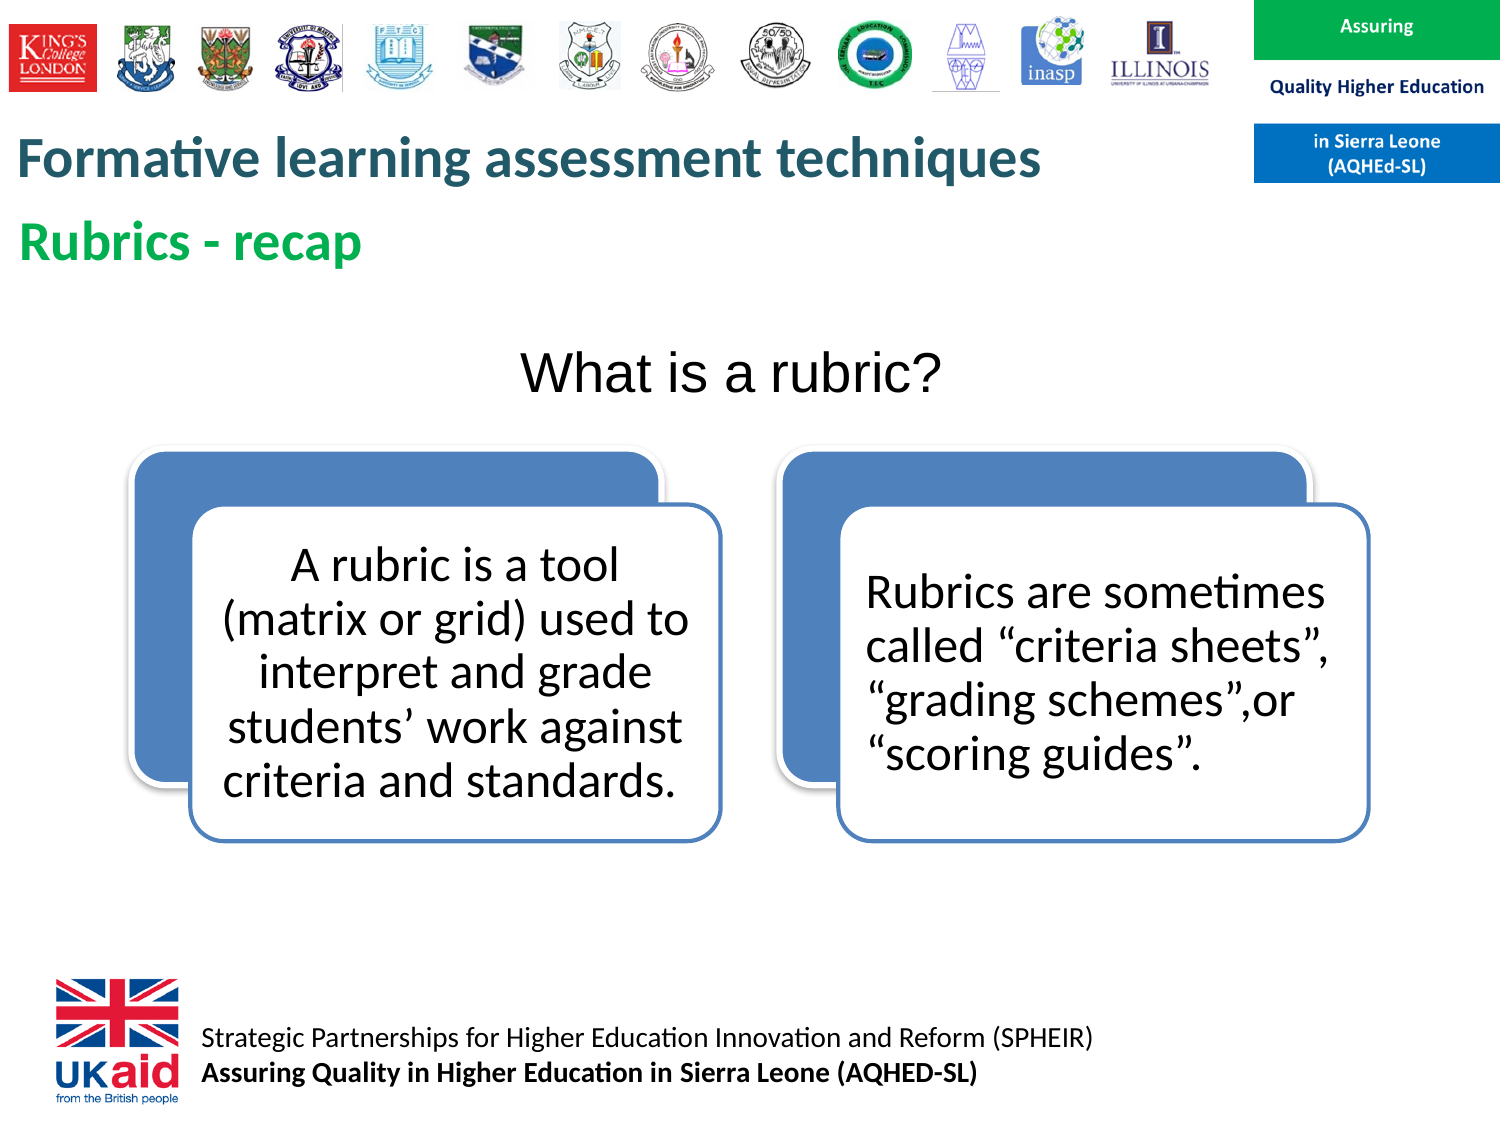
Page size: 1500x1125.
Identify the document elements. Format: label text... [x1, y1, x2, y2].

picture [1254, 0, 1500, 94]
text_box What is a rubric? [291, 329, 1173, 412]
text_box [131, 448, 1369, 842]
list Rubrics - recap [4, 196, 1500, 302]
picture [51, 971, 182, 1109]
title Formative learning assessment techniques [2, 94, 1500, 214]
picture [8, 16, 1210, 92]
